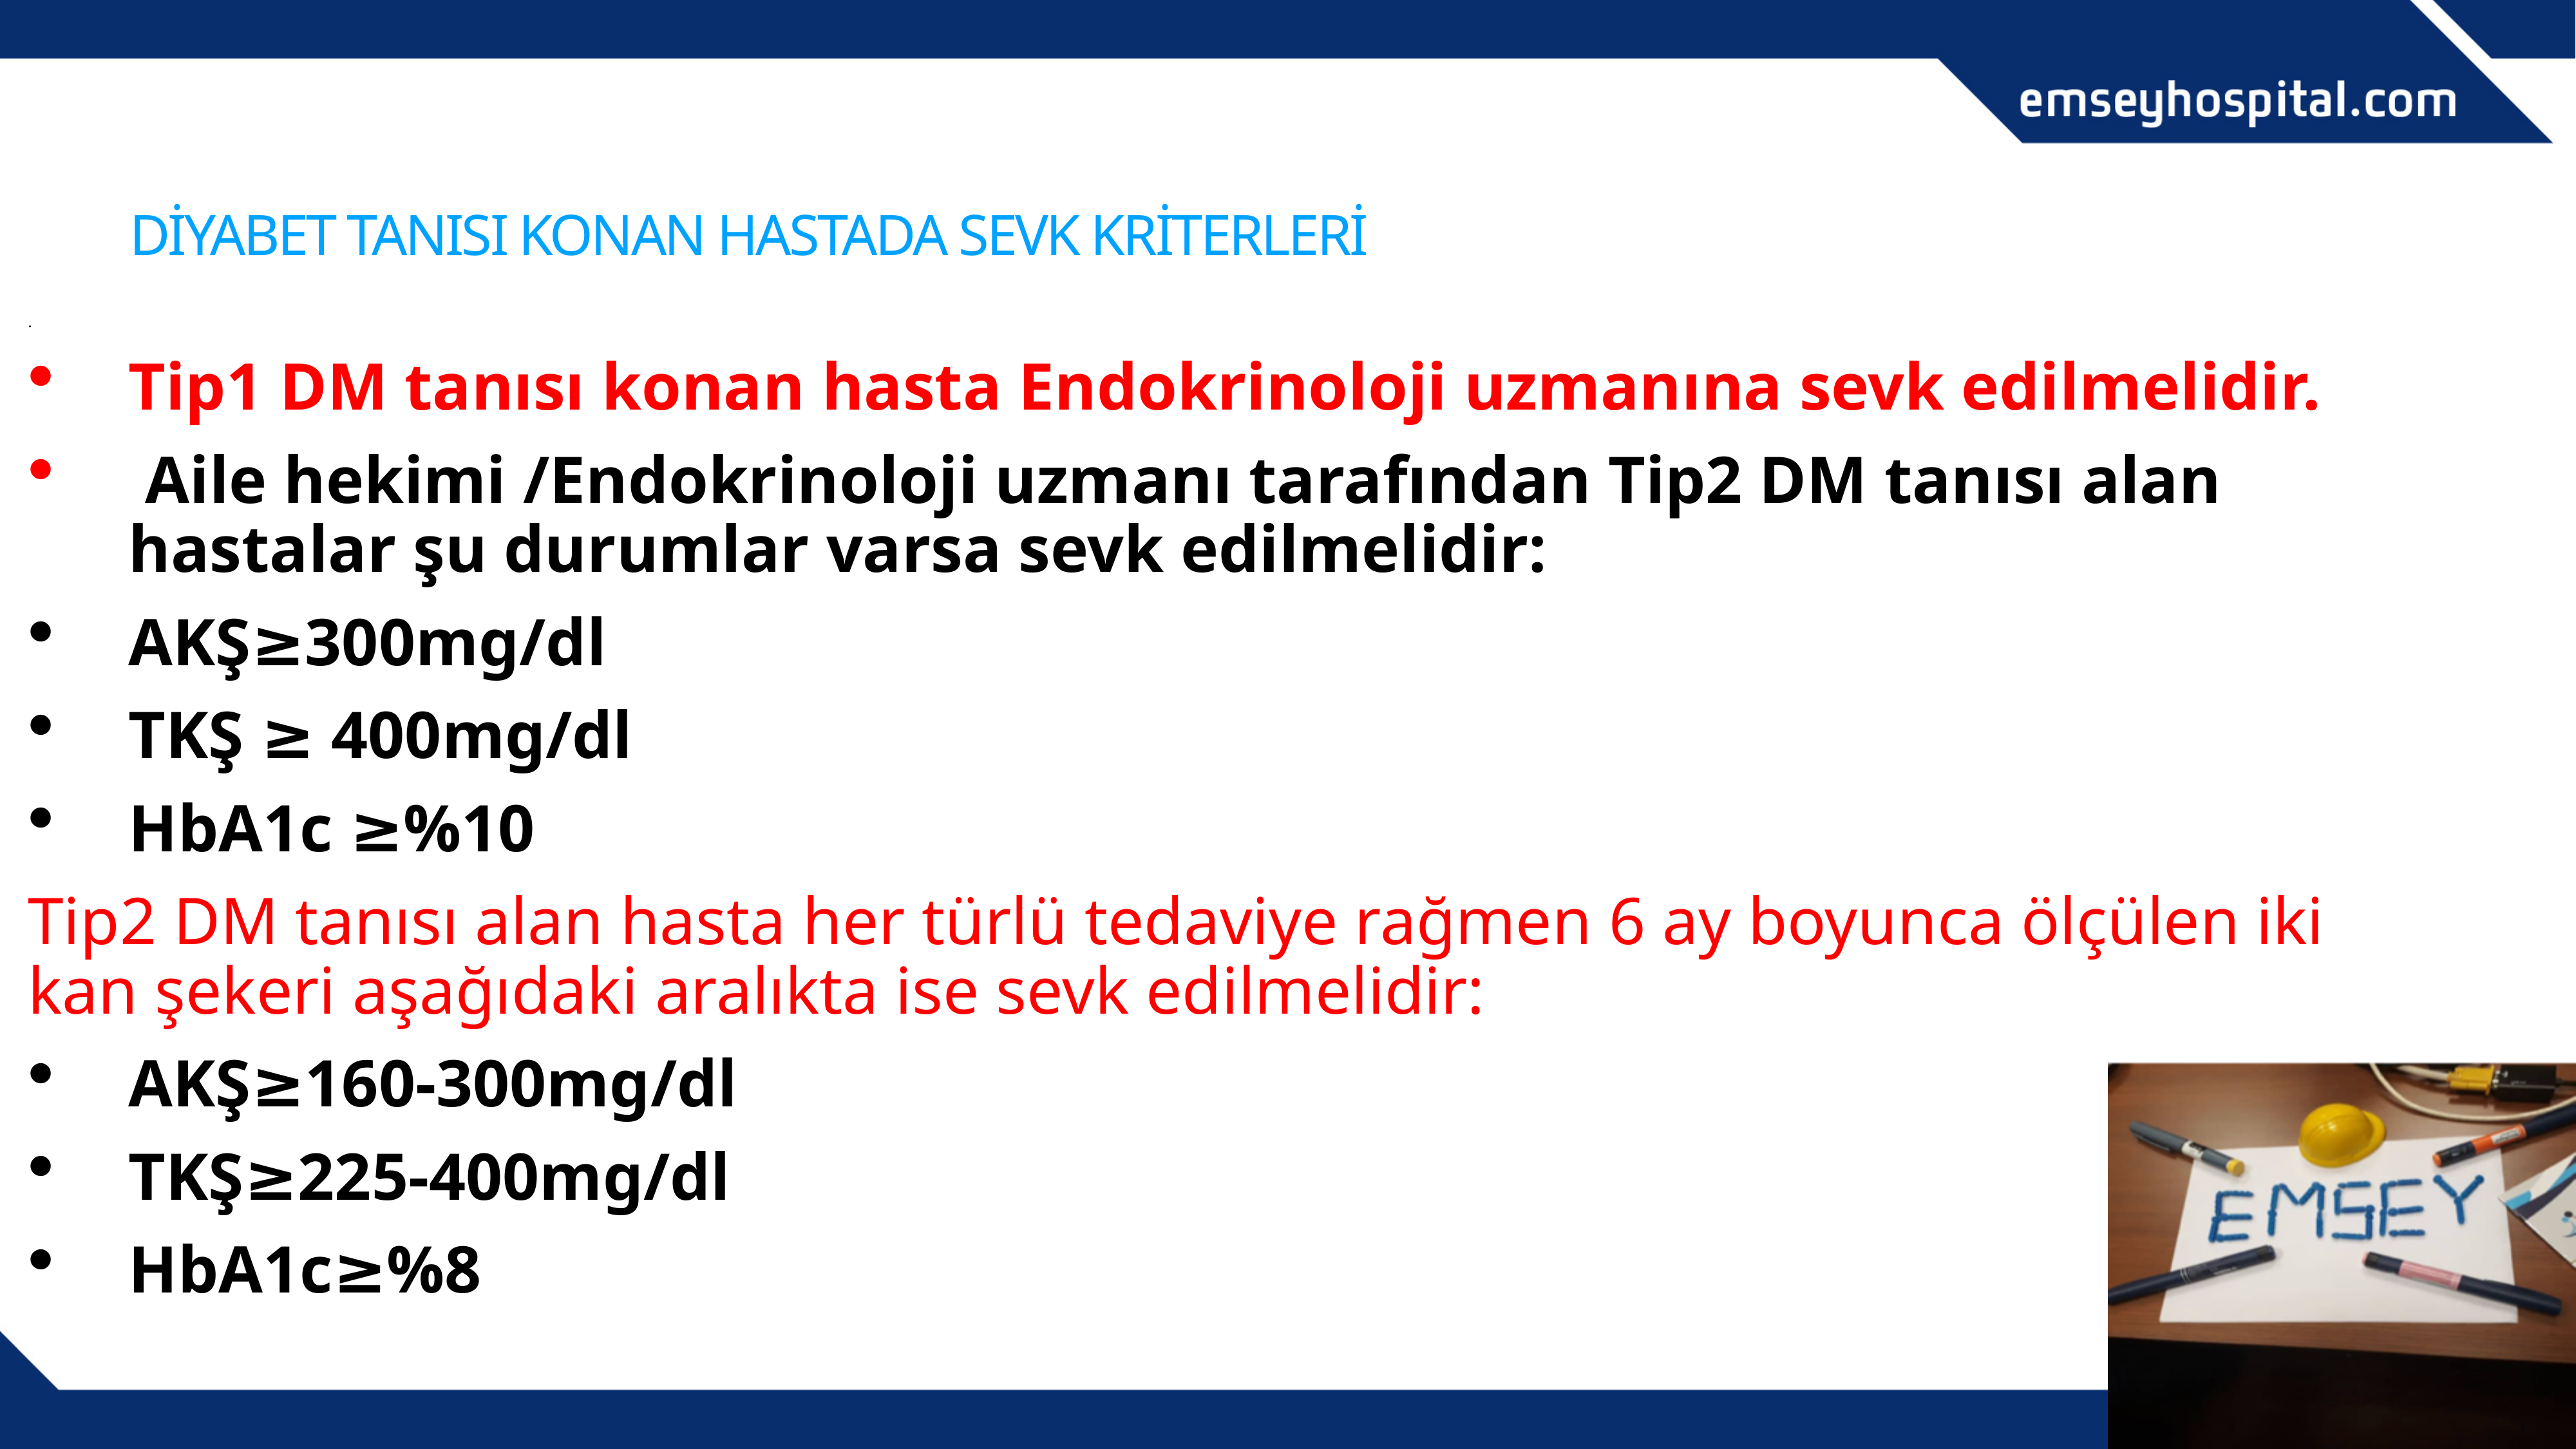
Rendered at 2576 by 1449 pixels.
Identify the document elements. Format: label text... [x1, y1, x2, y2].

picture [0, 0, 2576, 1449]
title DİYABET TANISI KONAN HASTADA SEVK KRİTERLERİ [124, 207, 2446, 273]
list . Tip1 DM tanısı konan hasta Endokrinoloji uzmanına sevk edilmelidir. Aile hekimi /Endokrinoloji uzmanı tarafından Tip2 DM tanısı alan hastalar şu durumlar varsa sevk edilmelidir: AKŞ≥300mg/dl TKŞ ≥ 400mg/dl HbA1c ≥%10 Tip2 DM tanısı alan hasta her türlü tedaviye rağmen 6 ay boyunca ölçülen iki kan şekeri aşağıdaki aralıkta ise sevk edilmelidir: AKŞ≥160-300mg/dl TKŞ≥225-400mg/dl HbA1c≥%8 [22, 309, 2446, 1327]
